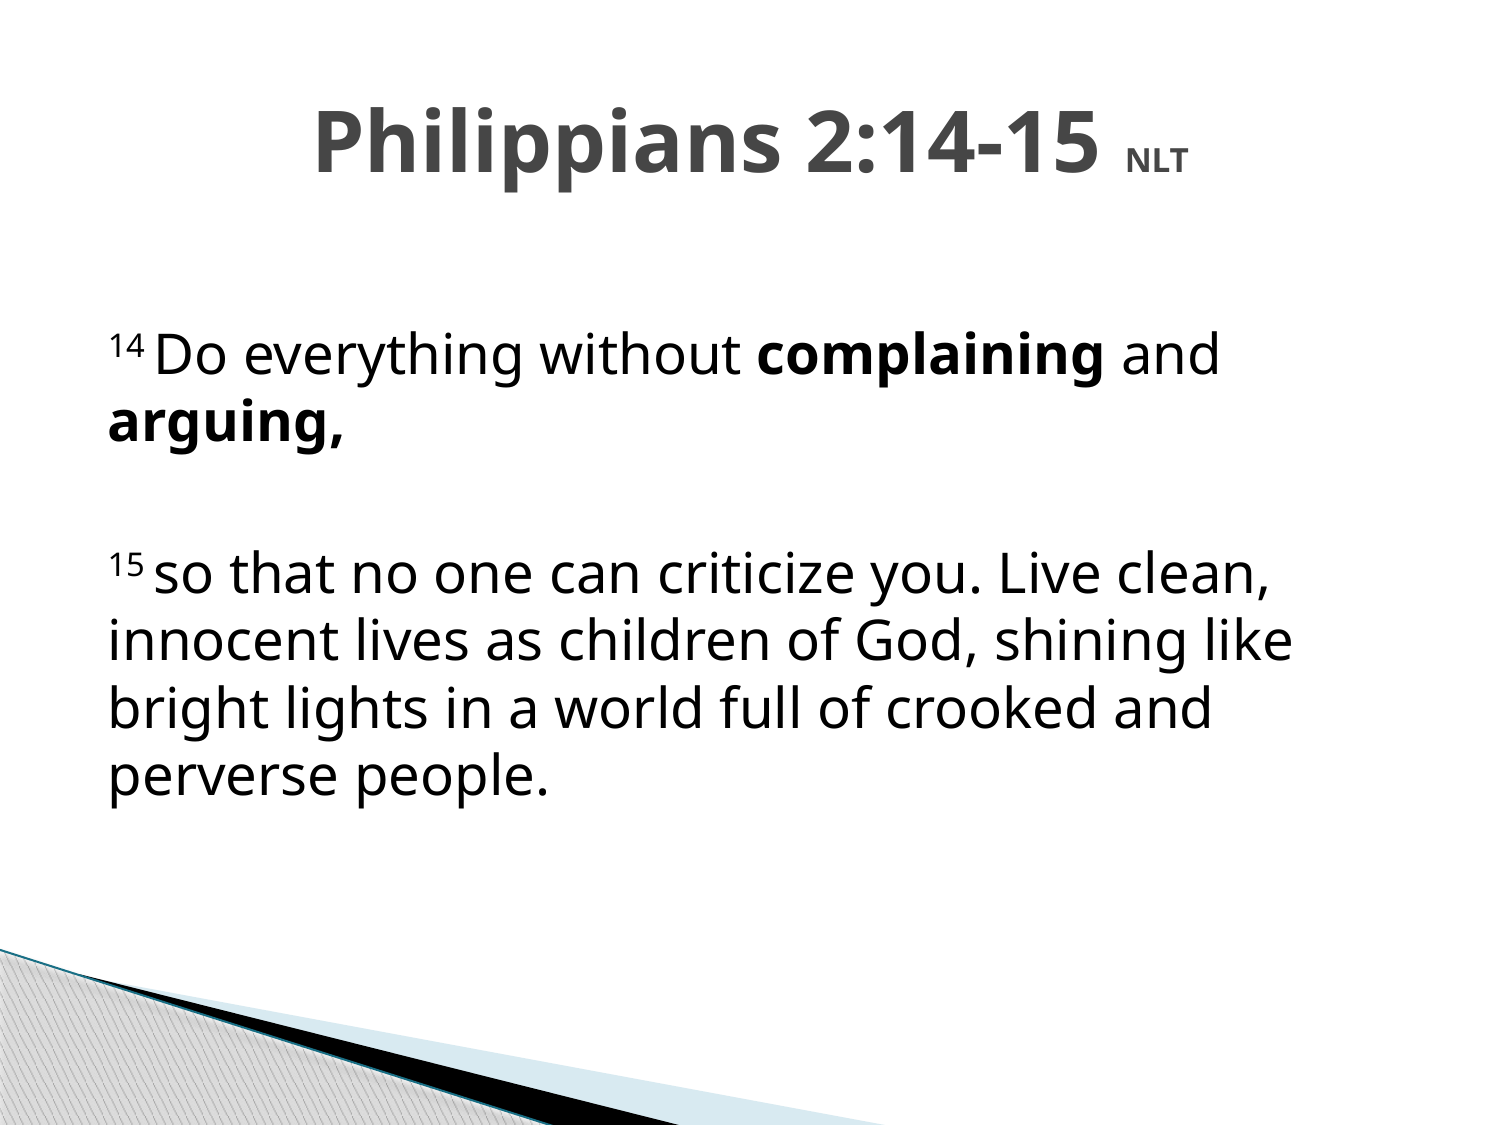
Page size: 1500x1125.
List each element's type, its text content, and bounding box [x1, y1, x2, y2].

title Philippians 2:14-15 NLT [75, 45, 1425, 233]
list 14 Do everything without complaining and arguing, 15 so that no one can criticize you. Live clean, innocent lives as children of God, shining like bright lights in a world full of crooked and perverse people. [75, 243, 1425, 986]
